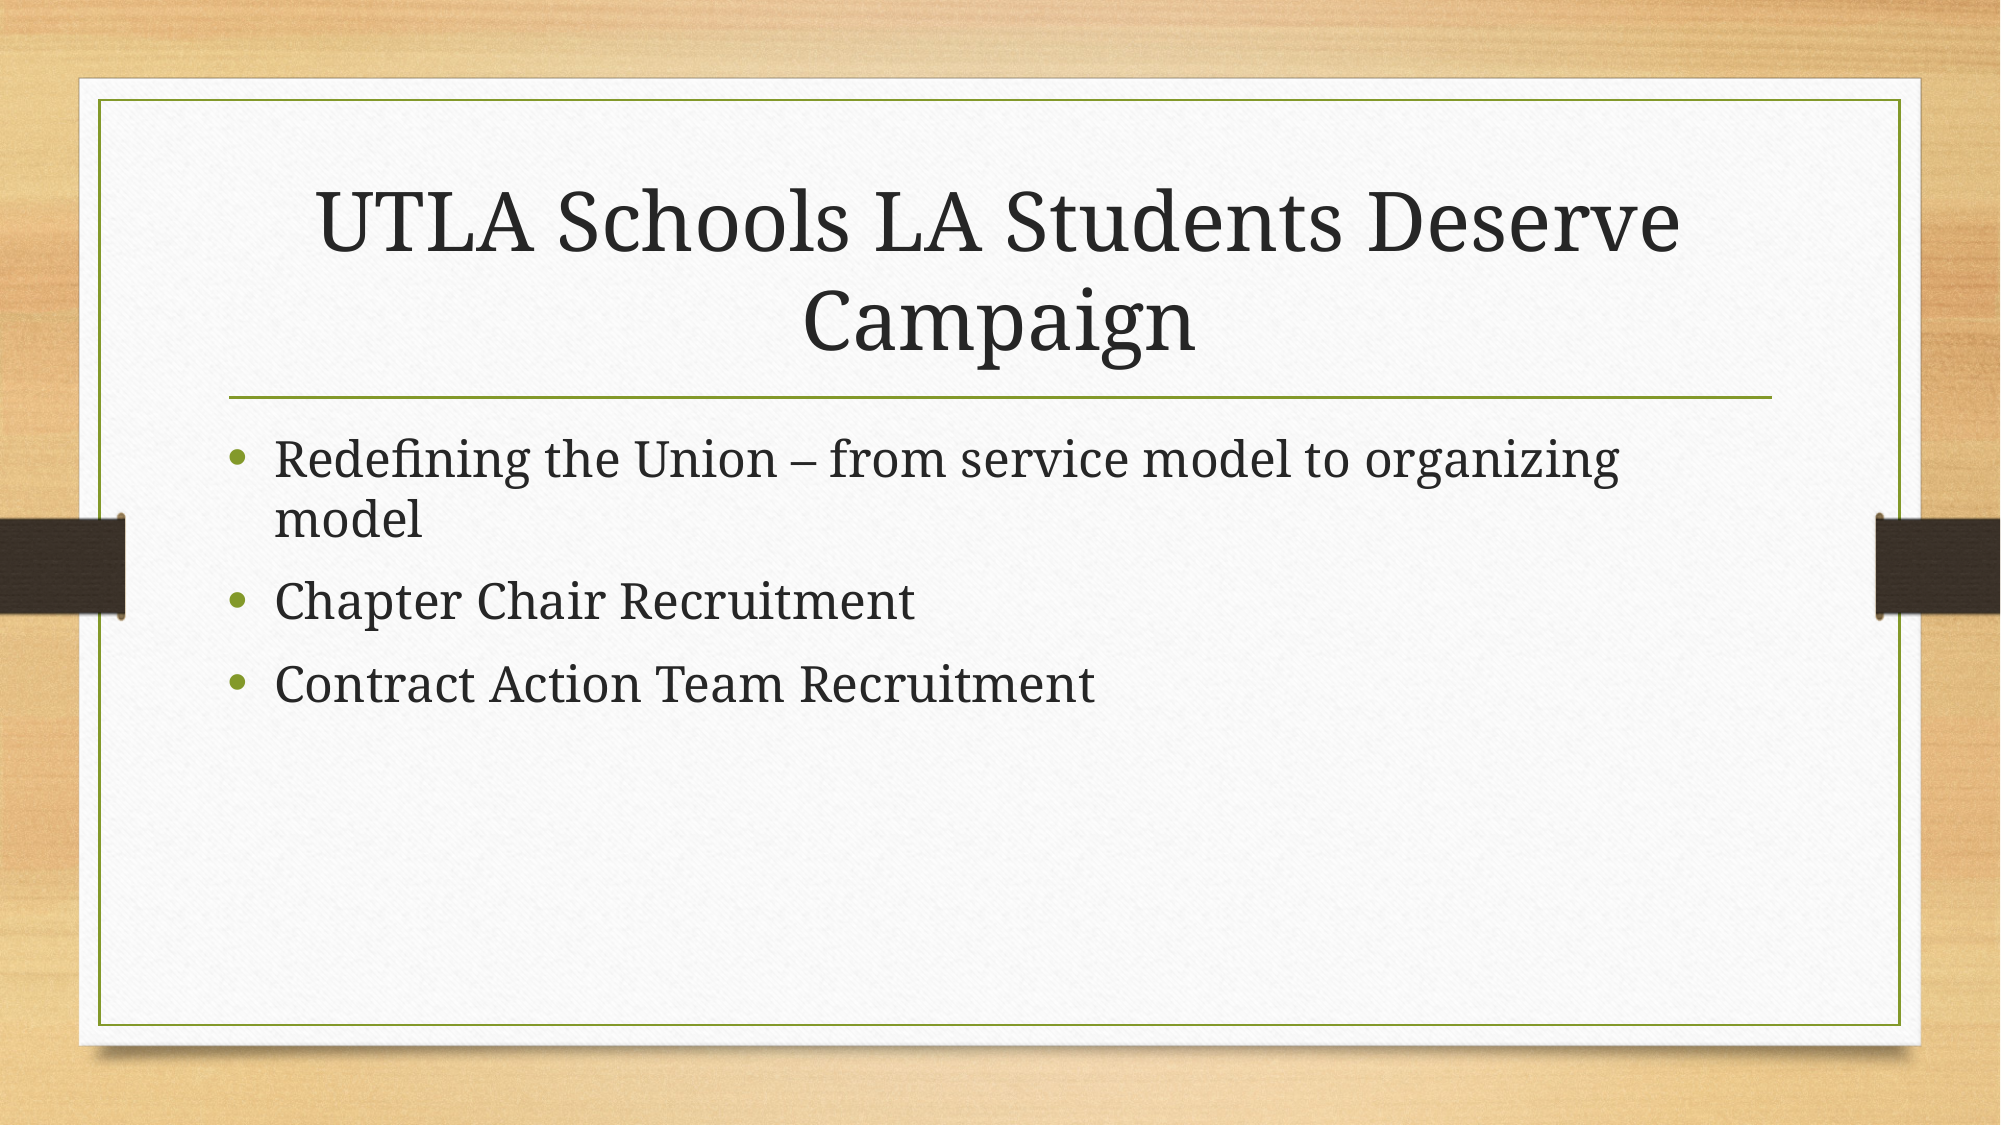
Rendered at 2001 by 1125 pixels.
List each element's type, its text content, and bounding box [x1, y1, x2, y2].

title UTLA Schools LA Students Deserve Campaign [212, 161, 1788, 375]
picture [0, 0, 2001, 1125]
list Redefining the Union – from service model to organizing model Chapter Chair Recruitment Contract Action Team Recruitment [212, 419, 1788, 964]
